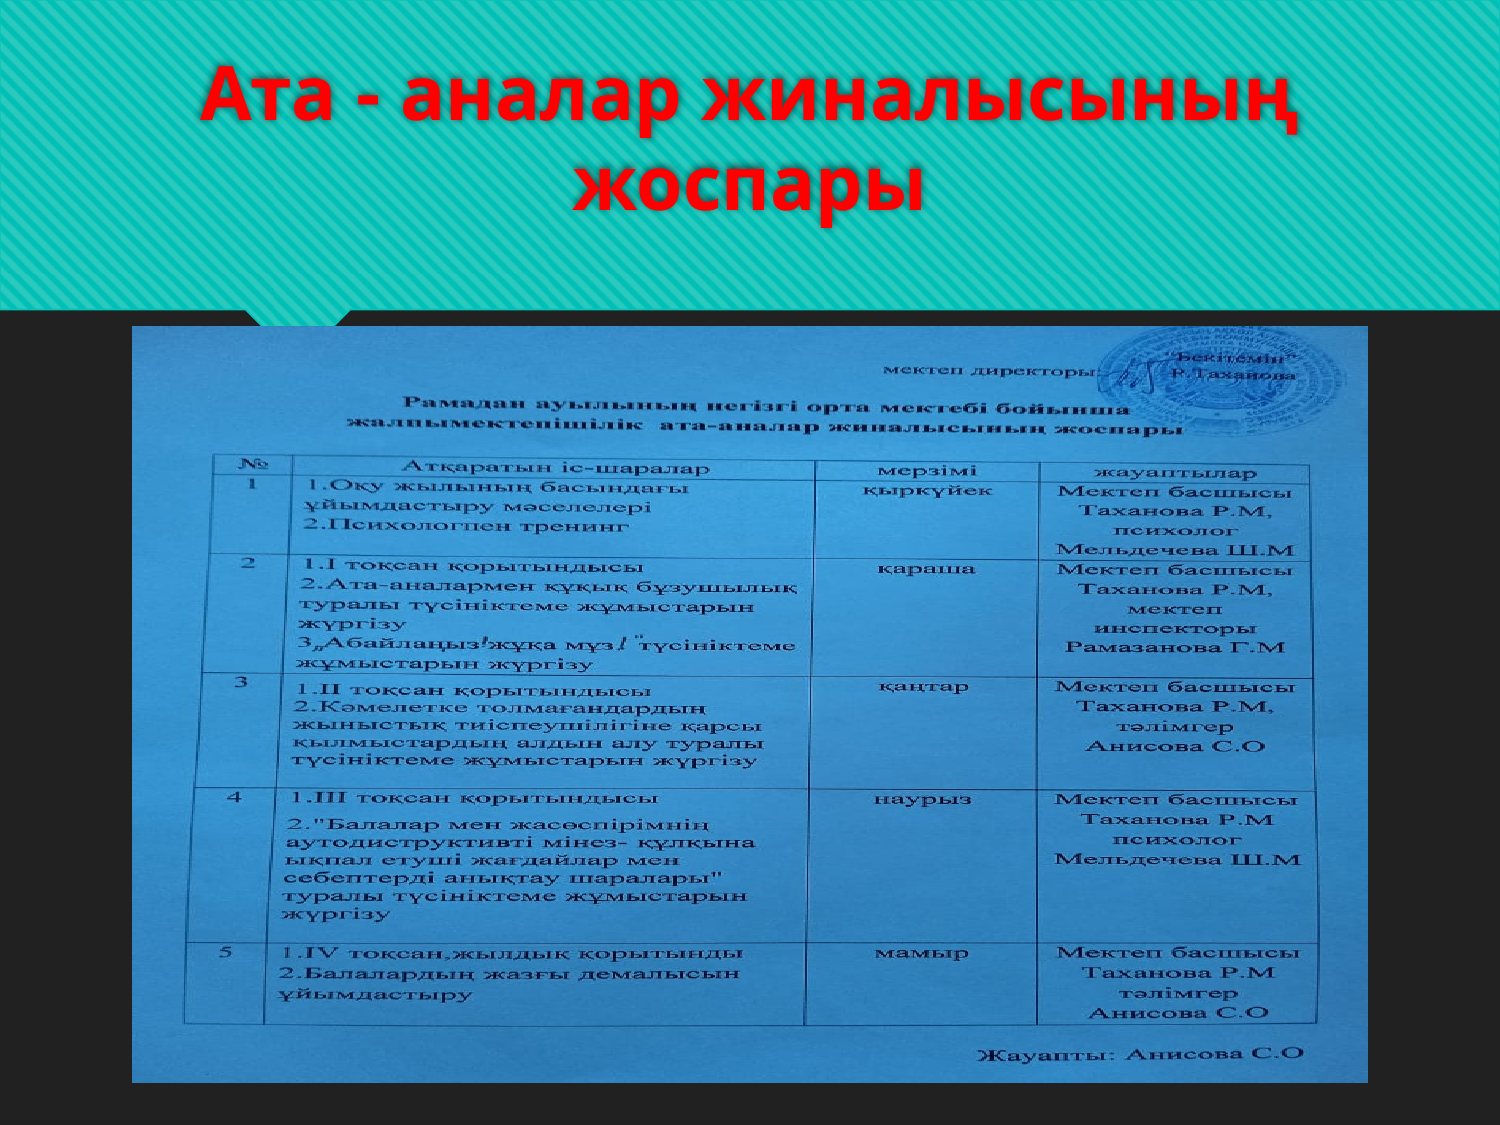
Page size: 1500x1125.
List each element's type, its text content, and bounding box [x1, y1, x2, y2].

picture [132, 326, 1368, 1083]
title Ата - аналар жиналысының жоспары [132, 42, 1368, 233]
